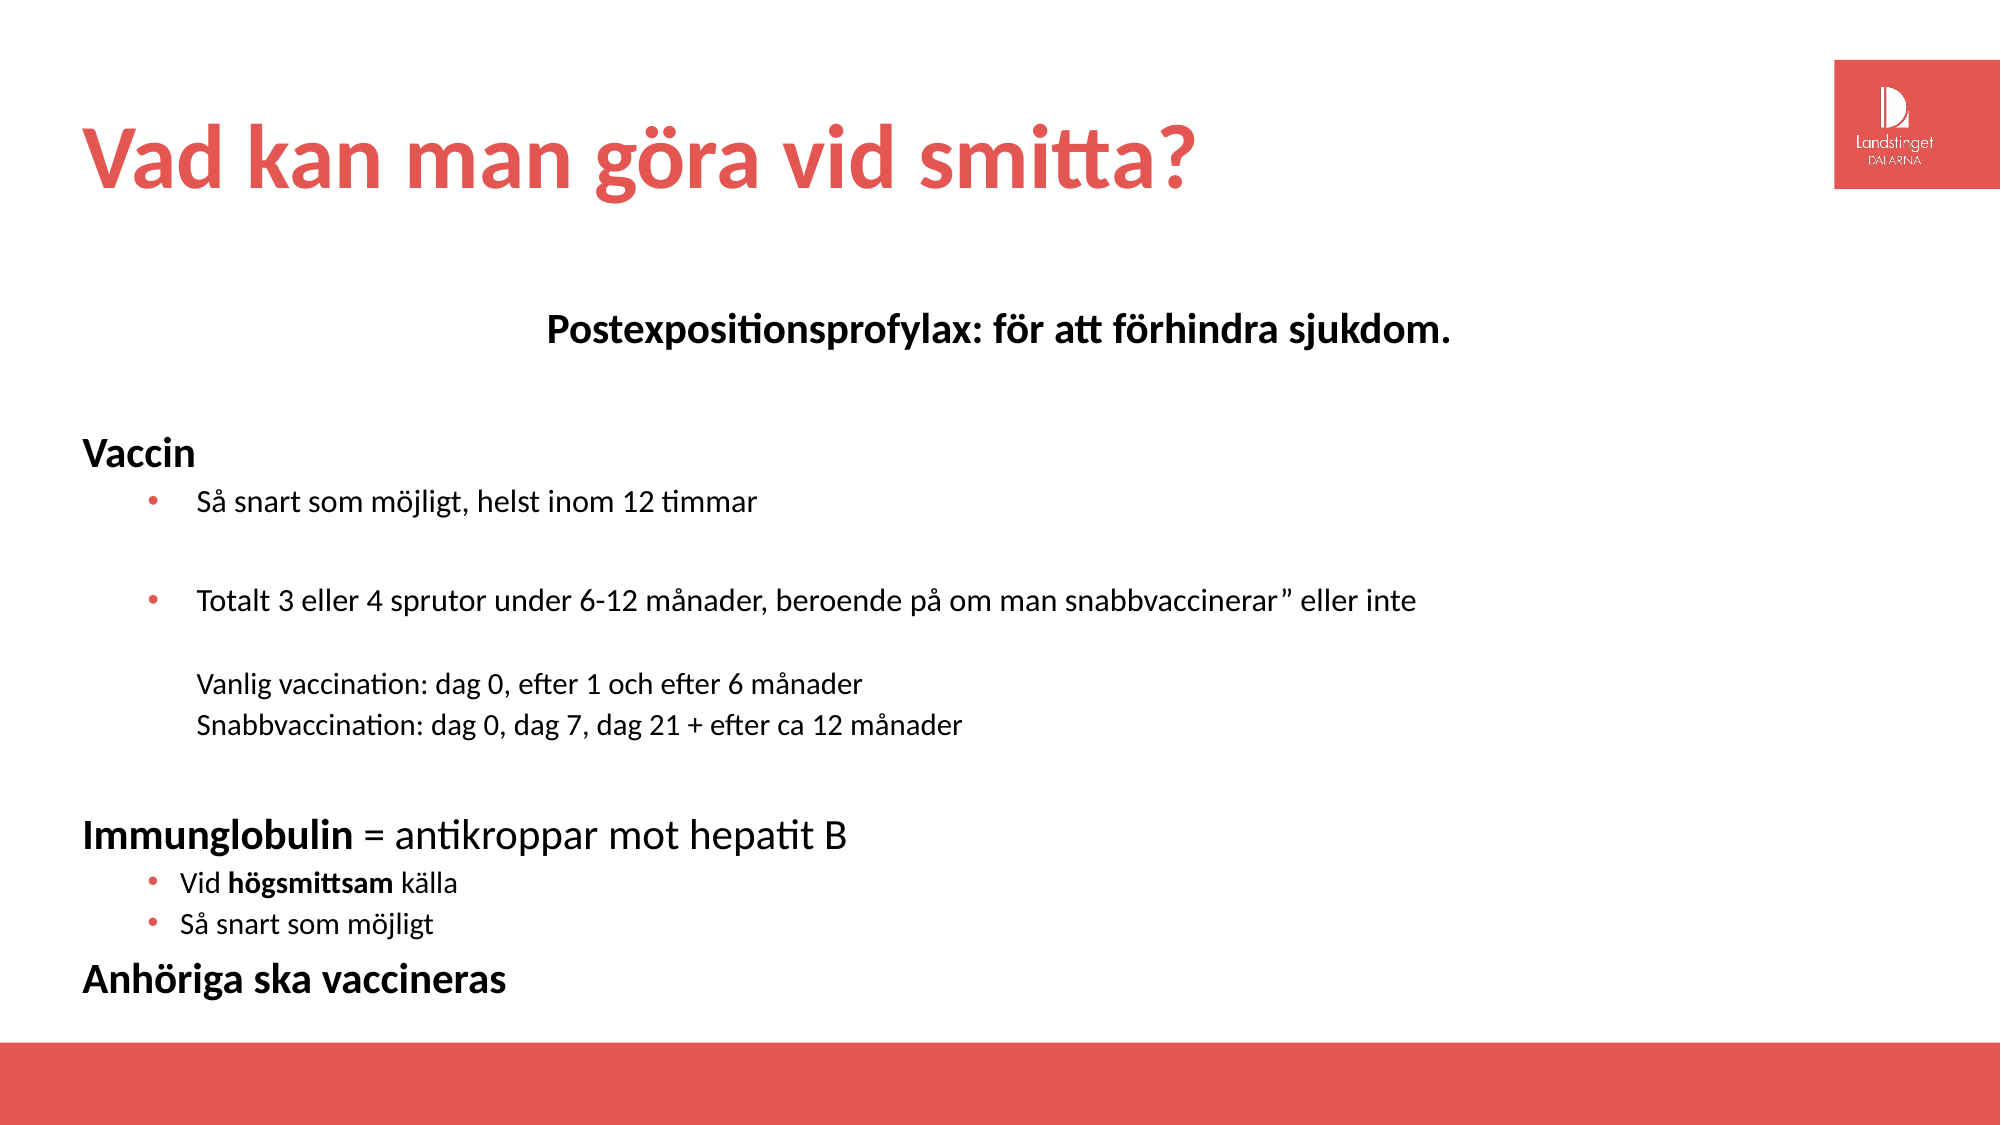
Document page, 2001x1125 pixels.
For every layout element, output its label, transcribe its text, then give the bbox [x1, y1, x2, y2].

title Vad kan man göra vid smitta? [67, 59, 1810, 259]
list Postexpositionsprofylax: för att förhindra sjukdom. Vaccin Så snart som möjligt, helst inom 12 timmar Totalt 3 eller 4 sprutor under 6-12 månader, beroende på om man snabbvaccinerar” eller inte Vanlig vaccination: dag 0, efter 1 och efter 6 månader Snabbvaccination: dag 0, dag 7, dag 21 + efter ca 12 månader Immunglobulin = antikroppar mot hepatit B Vid högsmittsam källa Så snart som möjligt Anhöriga ska vaccineras [67, 299, 1933, 1014]
picture [1857, 87, 1933, 165]
